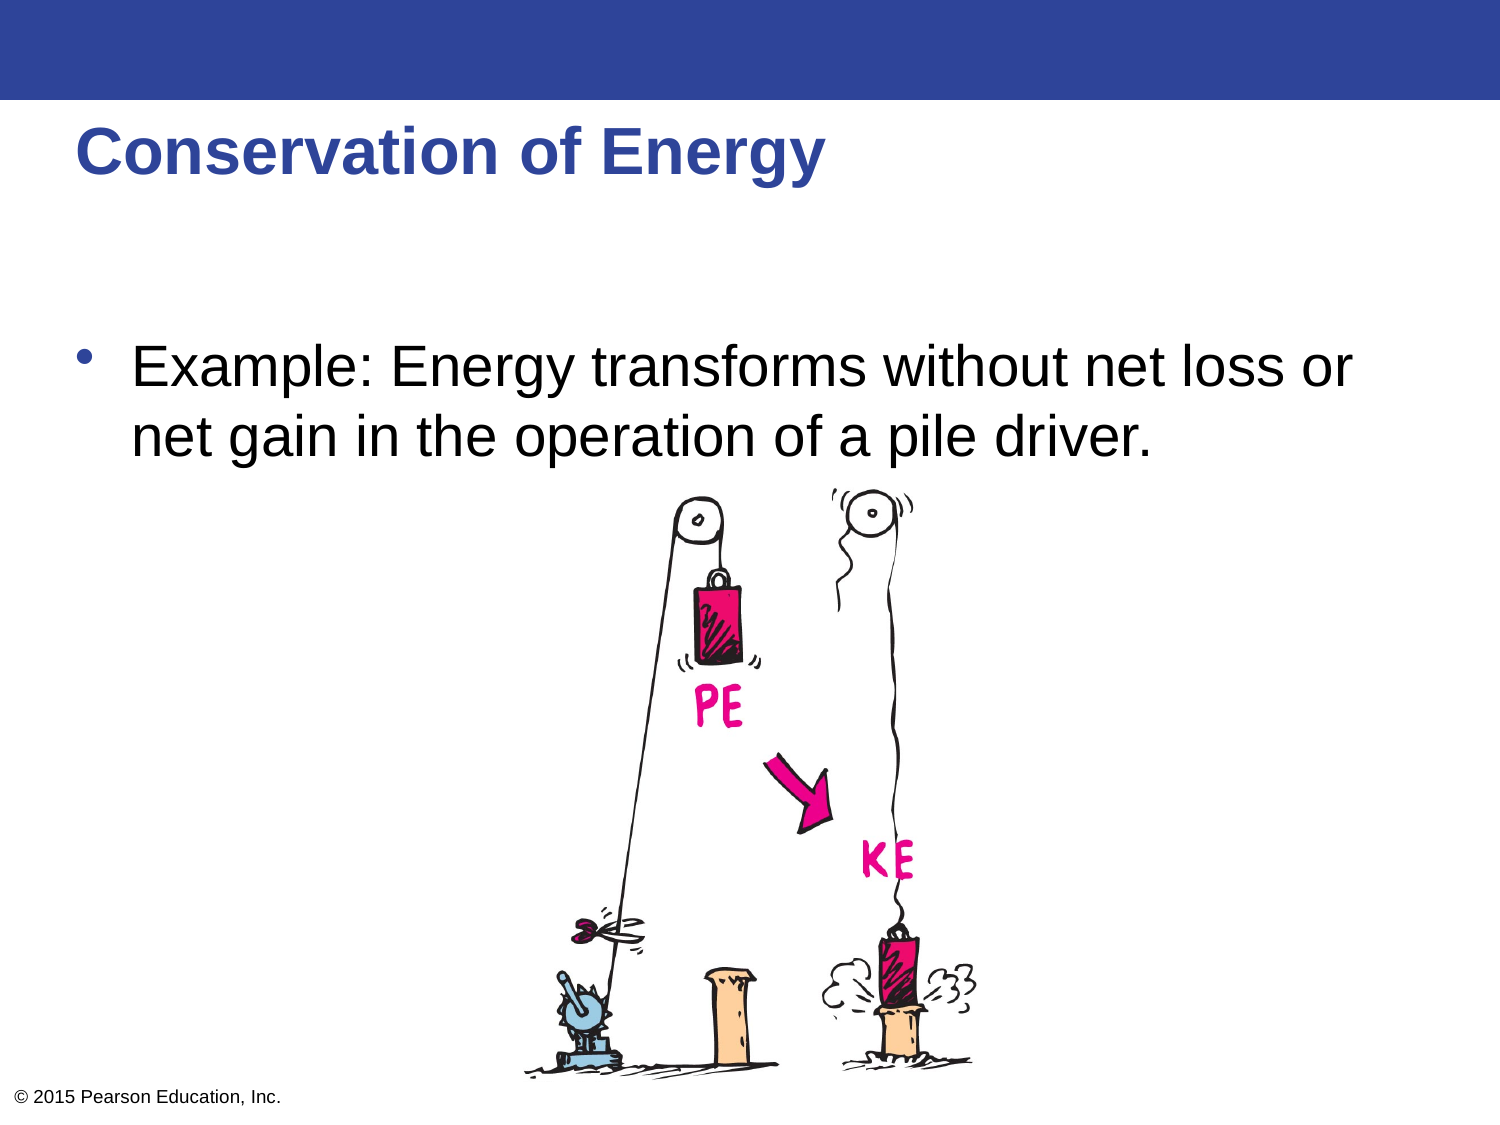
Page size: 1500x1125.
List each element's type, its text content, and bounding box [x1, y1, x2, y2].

footer © 2015 Pearson Education, Inc. [14, 1084, 900, 1115]
picture [518, 482, 982, 1082]
title Conservation of Energy [0, 100, 1500, 196]
list Example: Energy transforms without net loss or net gain in the operation of a pile driver. [59, 321, 1410, 1085]
